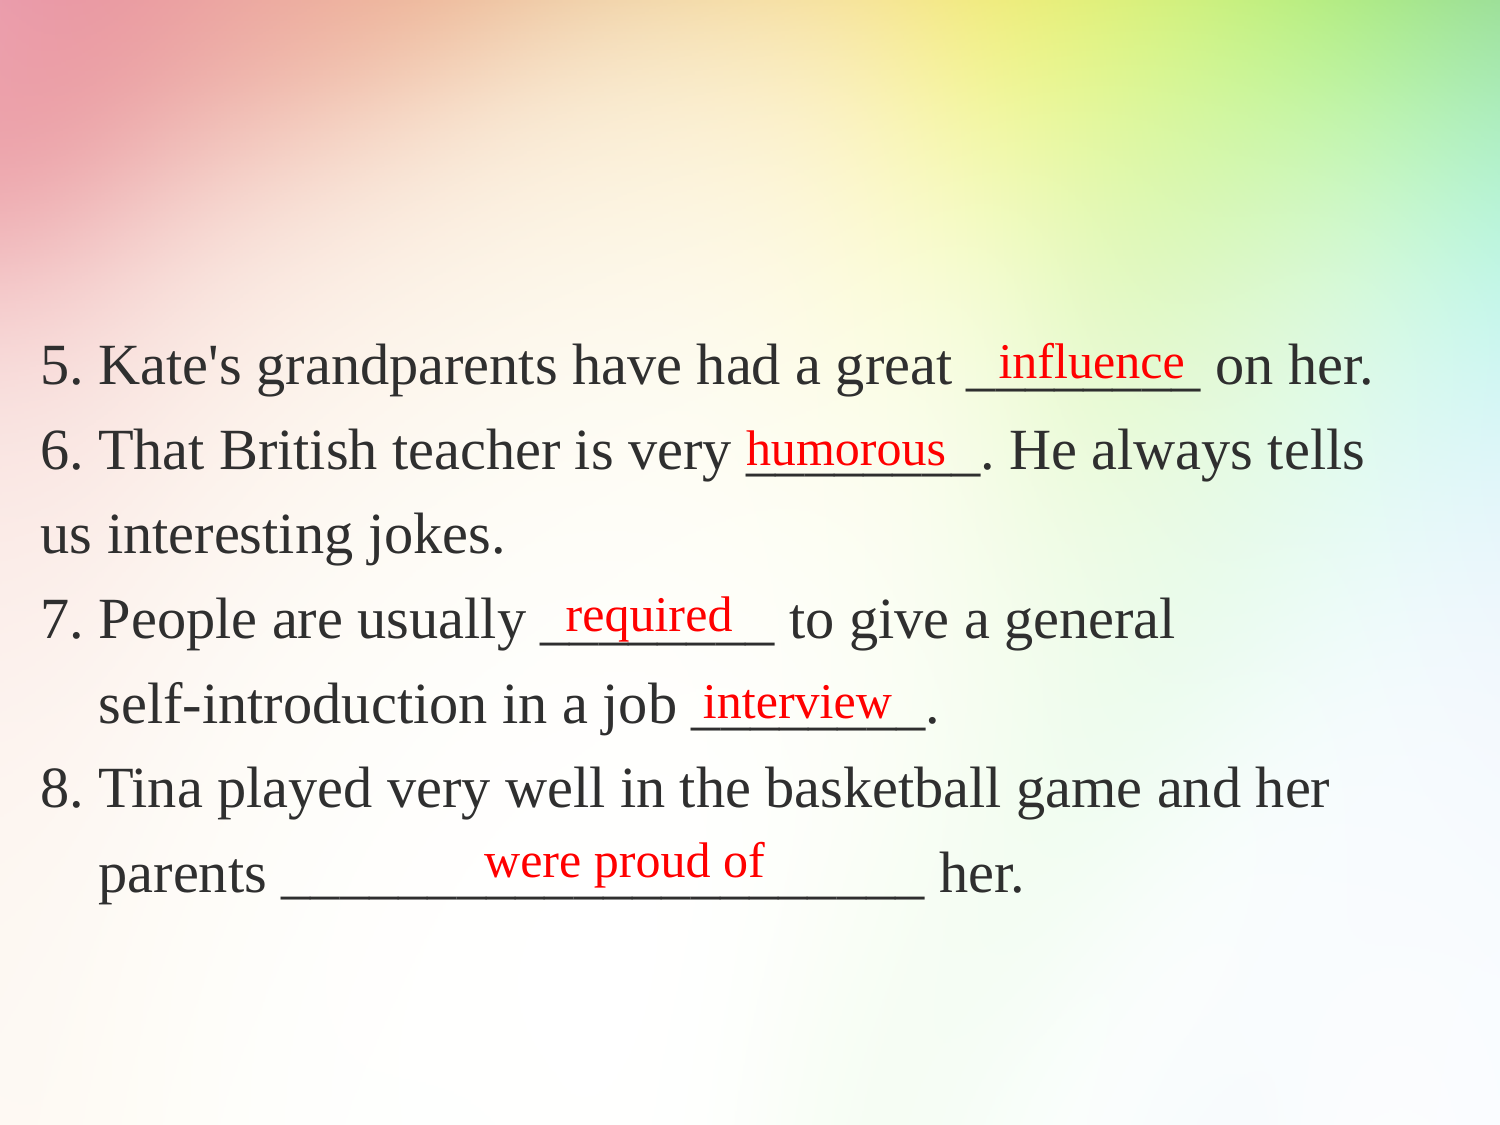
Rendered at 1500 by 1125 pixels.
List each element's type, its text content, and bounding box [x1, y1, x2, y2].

text_box influence [983, 321, 1252, 397]
text_box interview [688, 661, 924, 737]
text_box required [550, 574, 776, 650]
picture [0, 0, 1500, 1125]
text_box were proud of [469, 820, 805, 896]
text_box humorous [731, 407, 1010, 483]
text_box 5. Kate's grandparents have had a great ________ on her. 6. That British teacher is very ________. He always tells us interesting jokes. 7. People are usually ________ to give a general self-introduction in a job ________. 8. Tina played very well in the basketball game and her parents ______________________ her. [25, 304, 1437, 912]
